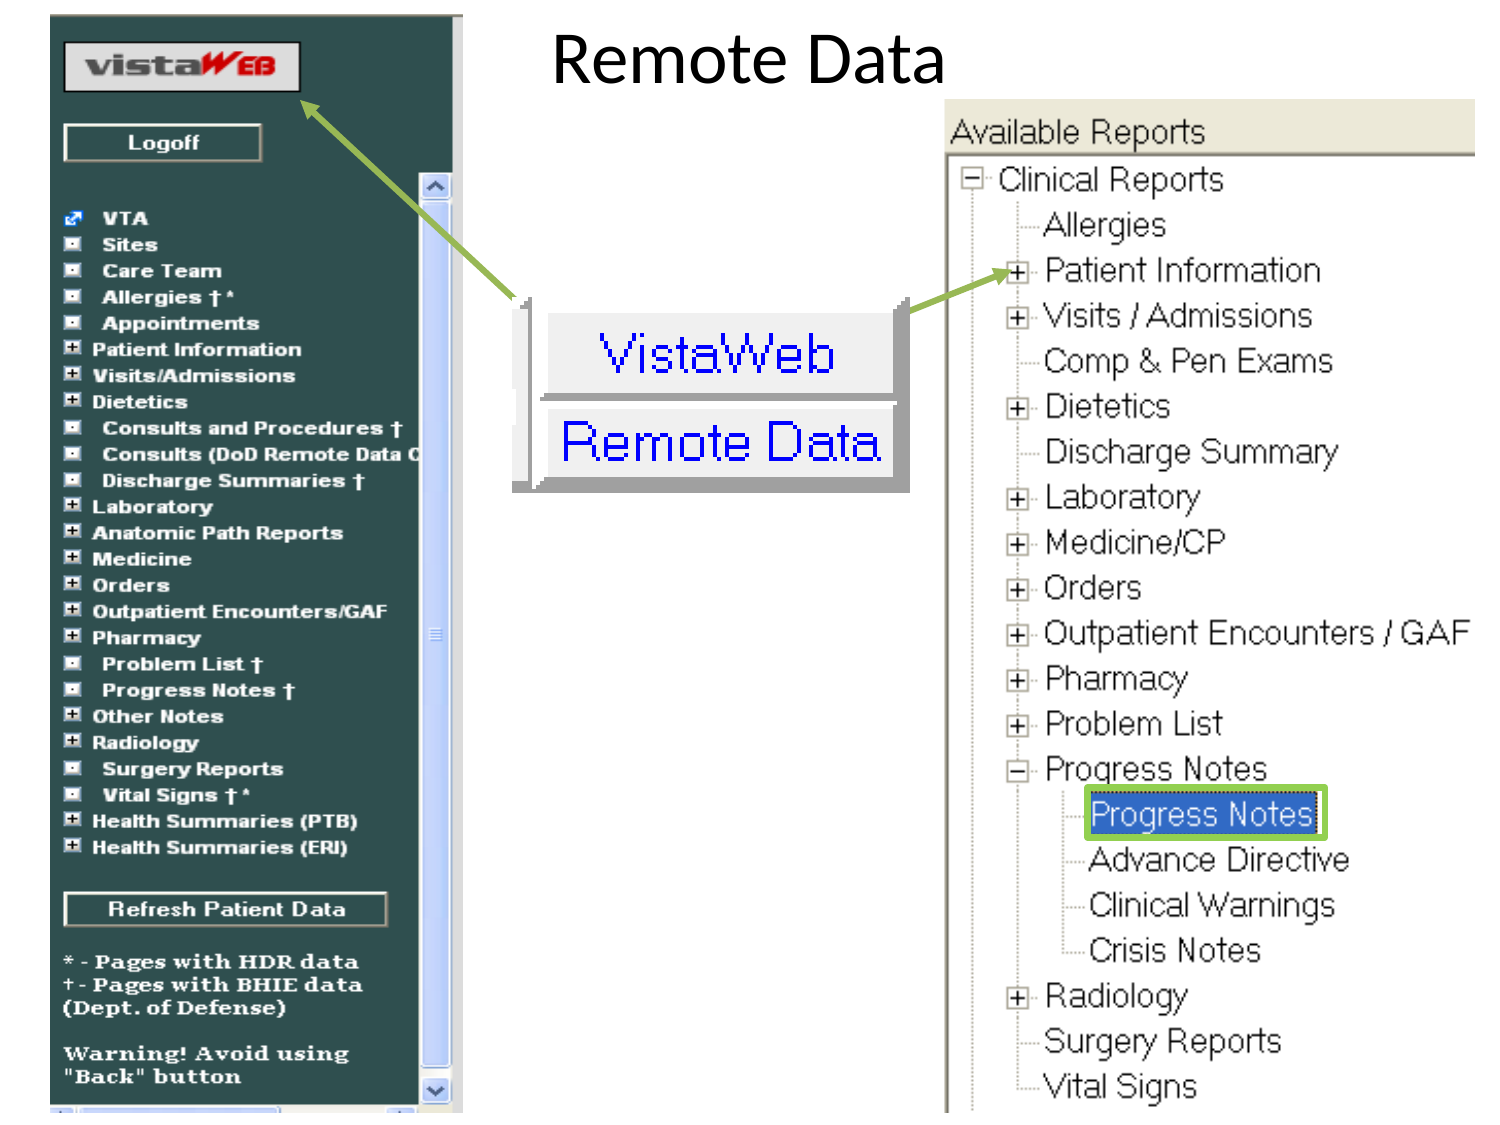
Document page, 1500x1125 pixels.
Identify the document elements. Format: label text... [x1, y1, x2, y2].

picture [512, 297, 910, 499]
title Remote Data [0, 0, 1500, 107]
picture [942, 99, 1476, 1113]
text_box [913, 299, 937, 311]
text_box [466, 253, 513, 297]
picture [49, 14, 463, 1113]
